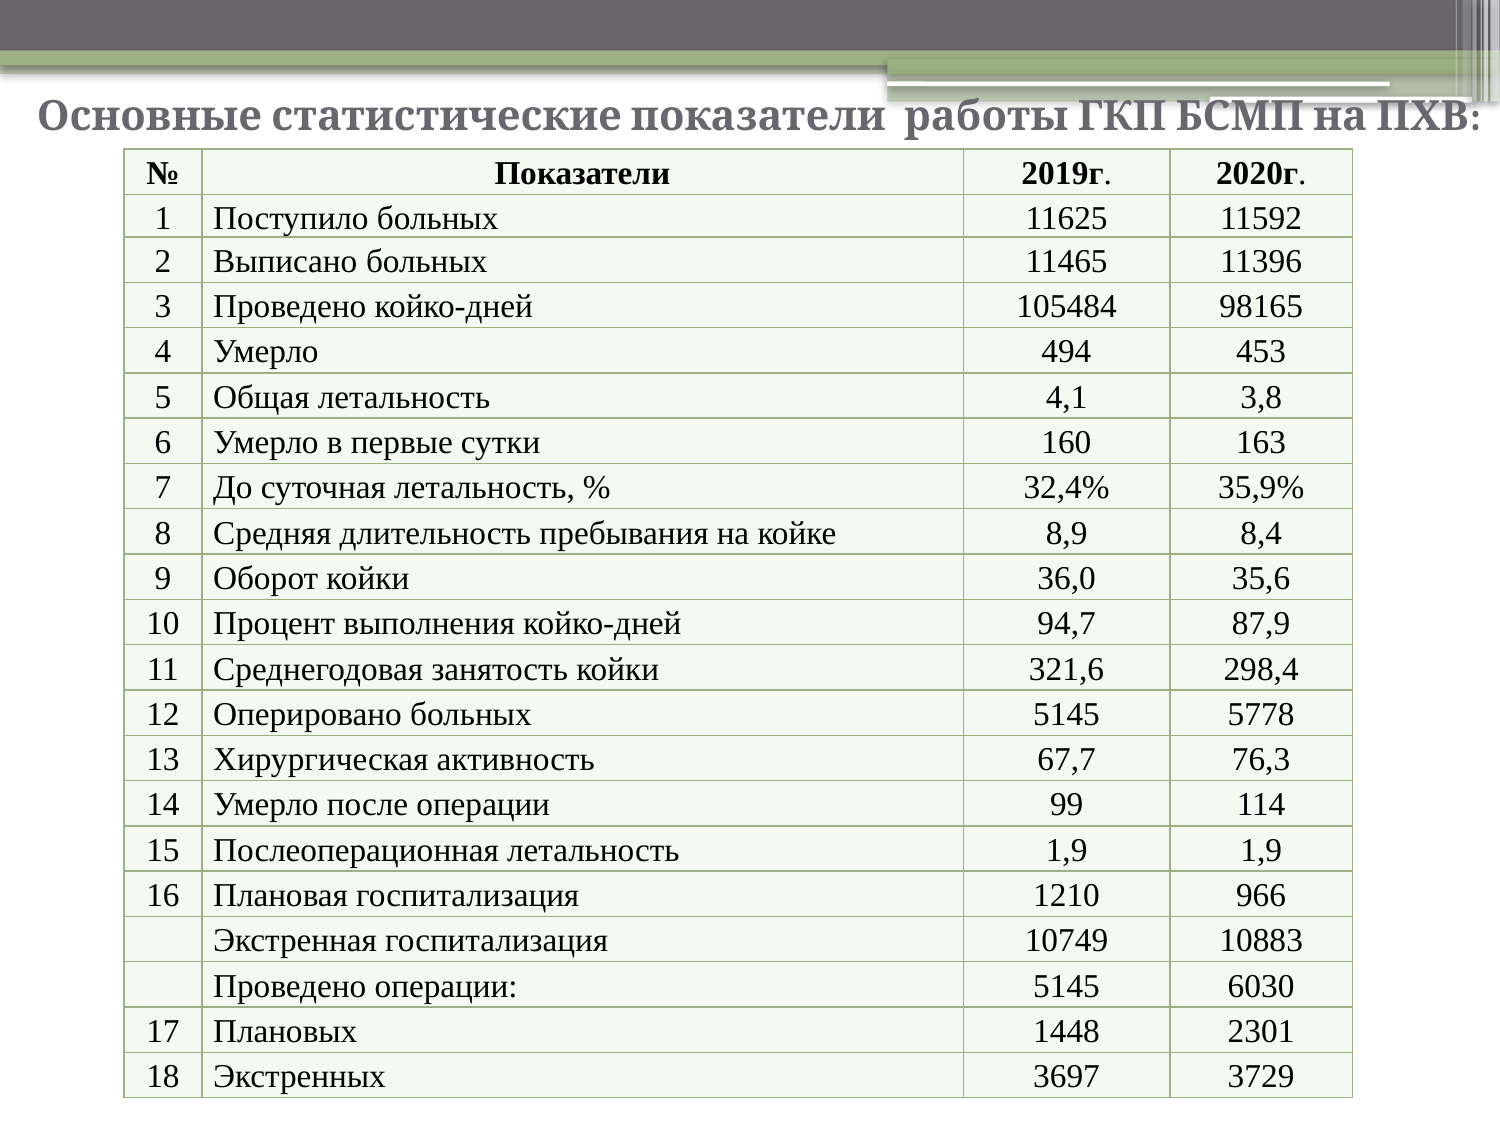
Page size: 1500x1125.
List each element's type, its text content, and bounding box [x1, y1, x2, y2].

table_cell 15 [125, 827, 201, 870]
table_cell Умерло в первые сутки [203, 419, 963, 463]
table_cell До суточная летальность, % [203, 464, 963, 508]
table_cell 321,6 [964, 645, 1169, 689]
table_cell Плановая госпитализация [203, 872, 963, 916]
table_cell 10883 [1171, 917, 1352, 961]
table_header 2019г. [964, 150, 1169, 194]
table_cell 163 [1171, 419, 1352, 463]
table_cell 6 [125, 419, 201, 463]
table_cell 6030 [1171, 962, 1352, 1006]
table_cell 453 [1171, 328, 1352, 372]
table_cell Хирургическая активность [203, 736, 963, 780]
table_cell 87,9 [1171, 600, 1352, 644]
table_header 2020г. [1171, 150, 1352, 194]
table_cell 1 [125, 195, 201, 236]
table_cell 36,0 [964, 555, 1169, 599]
table_cell 4 [125, 328, 201, 372]
table_cell 298,4 [1171, 645, 1352, 689]
table_cell 12 [125, 691, 201, 735]
table_cell 11465 [964, 238, 1169, 282]
table_cell 14 [125, 781, 201, 825]
table_cell 67,7 [964, 736, 1169, 780]
table_cell 13 [125, 736, 201, 780]
table_cell [125, 917, 201, 961]
table_cell 98165 [1171, 283, 1352, 327]
table_cell 32,4% [964, 464, 1169, 508]
table_cell 3697 [964, 1053, 1169, 1097]
table_cell Среднегодовая занятость койки [203, 645, 963, 689]
table_cell 966 [1171, 872, 1352, 916]
table_cell Оперировано больных [203, 691, 963, 735]
table_header Показатели [203, 150, 963, 194]
table_cell Поступило больных [203, 195, 963, 236]
table_cell 7 [125, 464, 201, 508]
table_cell Выписано больных [203, 238, 963, 282]
table_cell 114 [1171, 781, 1352, 825]
table_cell 11592 [1171, 195, 1352, 236]
table_cell [125, 962, 201, 1006]
table_cell 17 [125, 1008, 201, 1052]
table_cell 35,9% [1171, 464, 1352, 508]
table_cell 105484 [964, 283, 1169, 327]
title Основные статистические показатели работы ГКП БСМП на ПХВ: [17, 78, 1500, 149]
table_cell 11625 [964, 195, 1169, 236]
table_cell 160 [964, 419, 1169, 463]
table_cell 10 [125, 600, 201, 644]
table_cell Умерло после операции [203, 781, 963, 825]
table_cell Проведено операции: [203, 962, 963, 1006]
table_cell 3,8 [1171, 374, 1352, 417]
table_cell 5778 [1171, 691, 1352, 735]
table_cell 8,4 [1171, 509, 1352, 553]
table_cell 99 [964, 781, 1169, 825]
table_cell 3729 [1171, 1053, 1352, 1097]
table_cell 11 [125, 645, 201, 689]
table_cell 16 [125, 872, 201, 916]
table_cell 1,9 [1171, 827, 1352, 870]
table_cell 1448 [964, 1008, 1169, 1052]
table_cell 5145 [964, 962, 1169, 1006]
table_cell Экстренная госпитализация [203, 917, 963, 961]
table_cell 1,9 [964, 827, 1169, 870]
table_cell 8,9 [964, 509, 1169, 553]
table_cell Умерло [203, 328, 963, 372]
table_cell 10749 [964, 917, 1169, 961]
table_cell 18 [125, 1053, 201, 1097]
table_cell Проведено койко-дней [203, 283, 963, 327]
table_cell Оборот койки [203, 555, 963, 599]
table_cell 76,3 [1171, 736, 1352, 780]
table_cell Средняя длительность пребывания на койке [203, 509, 963, 553]
table_cell 35,6 [1171, 555, 1352, 599]
table_cell 9 [125, 555, 201, 599]
table_cell 494 [964, 328, 1169, 372]
table_header № [125, 150, 201, 194]
table_cell Послеоперационная летальность [203, 827, 963, 870]
table_cell 5145 [964, 691, 1169, 735]
table_cell 2301 [1171, 1008, 1352, 1052]
table_cell Плановых [203, 1008, 963, 1052]
table_cell 11396 [1171, 238, 1352, 282]
table_cell 4,1 [964, 374, 1169, 417]
table_cell 5 [125, 374, 201, 417]
table_cell 1210 [964, 872, 1169, 916]
table_cell 8 [125, 509, 201, 553]
table_cell Процент выполнения койко-дней [203, 600, 963, 644]
table_cell 94,7 [964, 600, 1169, 644]
table_cell Общая летальность [203, 374, 963, 417]
table_cell 3 [125, 283, 201, 327]
table_cell 2 [125, 238, 201, 282]
table_cell Экстренных [203, 1053, 963, 1097]
